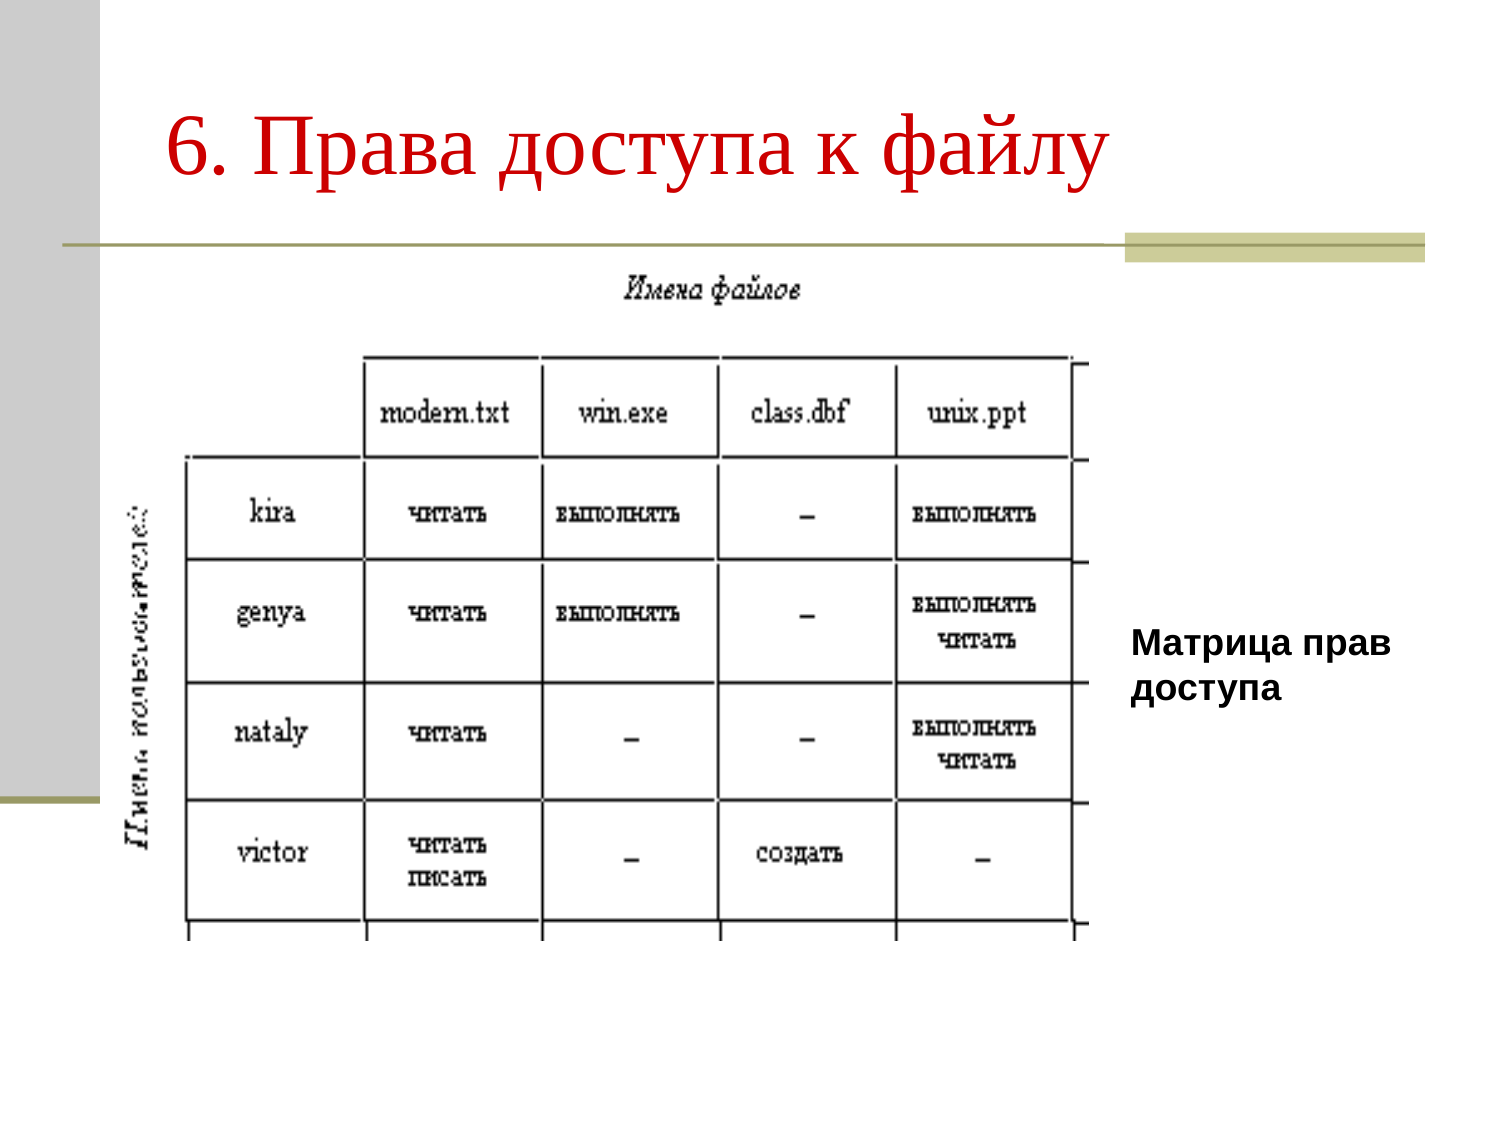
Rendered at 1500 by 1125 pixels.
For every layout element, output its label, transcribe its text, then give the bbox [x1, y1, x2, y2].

title 6. Права доступа к файлу [150, 45, 1425, 234]
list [123, 267, 1089, 941]
text_box Матрица прав доступа [1116, 610, 1500, 716]
